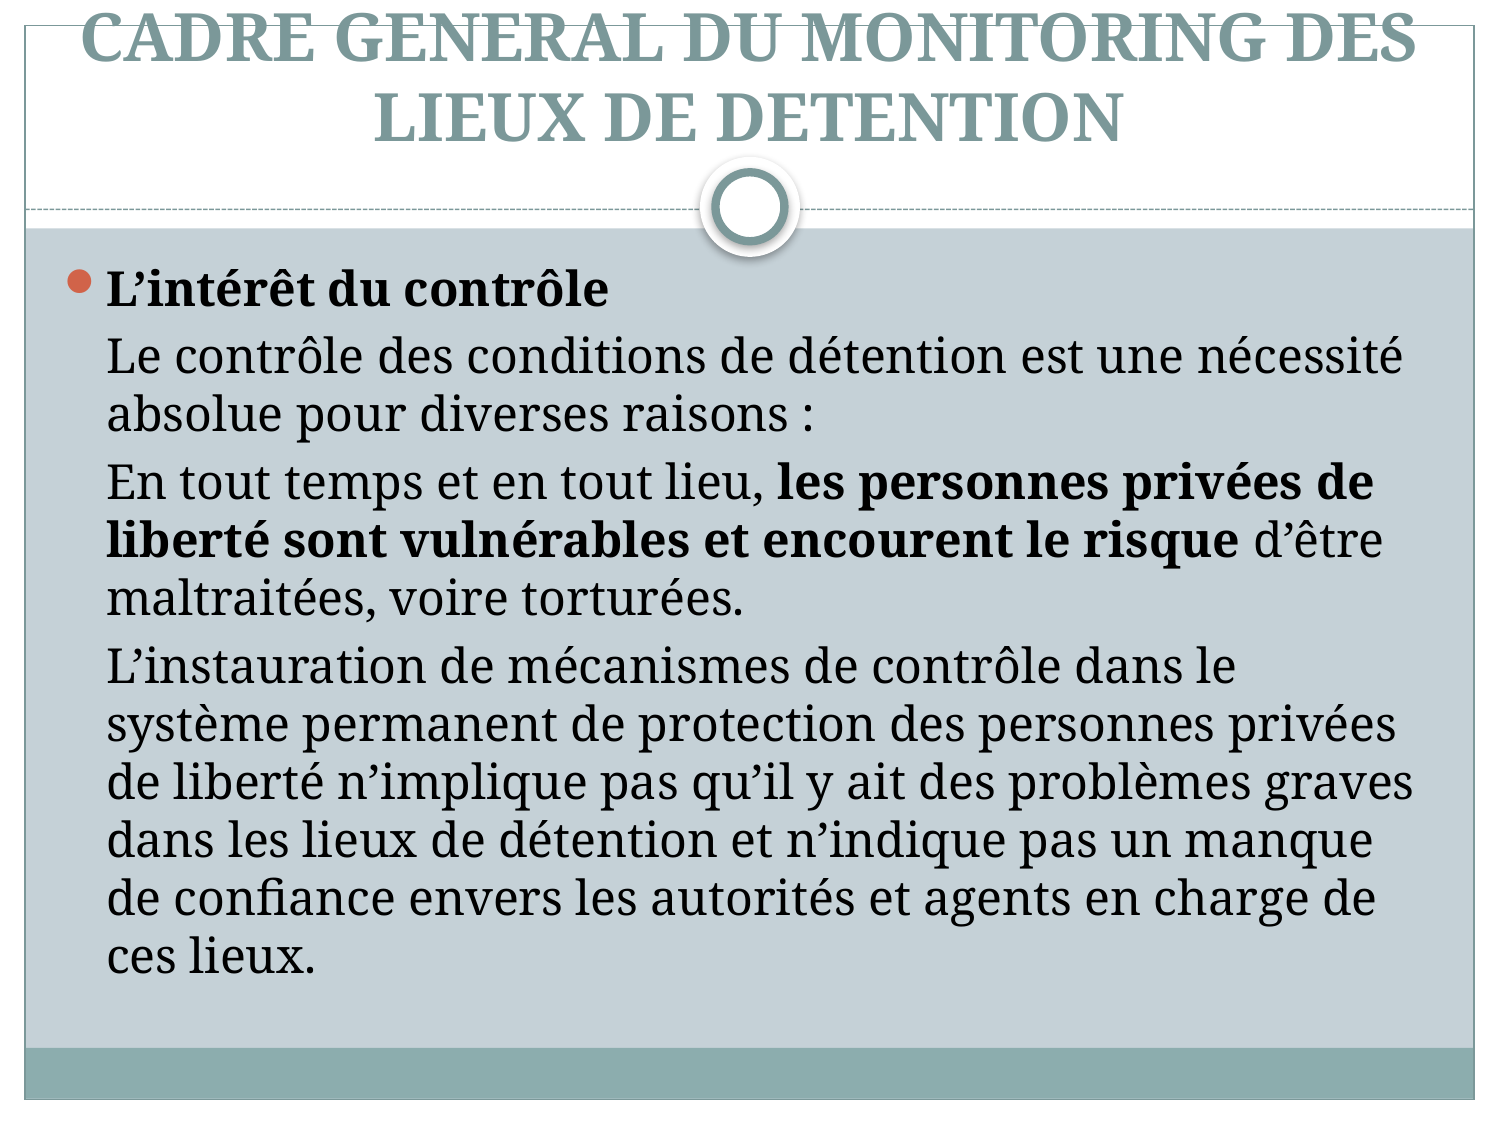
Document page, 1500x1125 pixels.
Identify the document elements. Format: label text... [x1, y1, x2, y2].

title CADRE GENERAL DU MONITORING DES LIEUX DE DETENTION [49, 37, 1450, 162]
list L’intérêt du contrôle Le contrôle des conditions de détention est une nécessité absolue pour diverses raisons : En tout temps et en tout lieu, les personnes privées de liberté sont vulnérables et encourent le risque d’être maltraitées, voire torturées. L’instauration de mécanismes de contrôle dans le système permanent de protection des personnes privées de liberté n’implique pas qu’il y ait des problèmes graves dans les lieux de détention et n’indique pas un manque de confiance envers les autorités et agents en charge de ces lieux. [49, 250, 1445, 1001]
